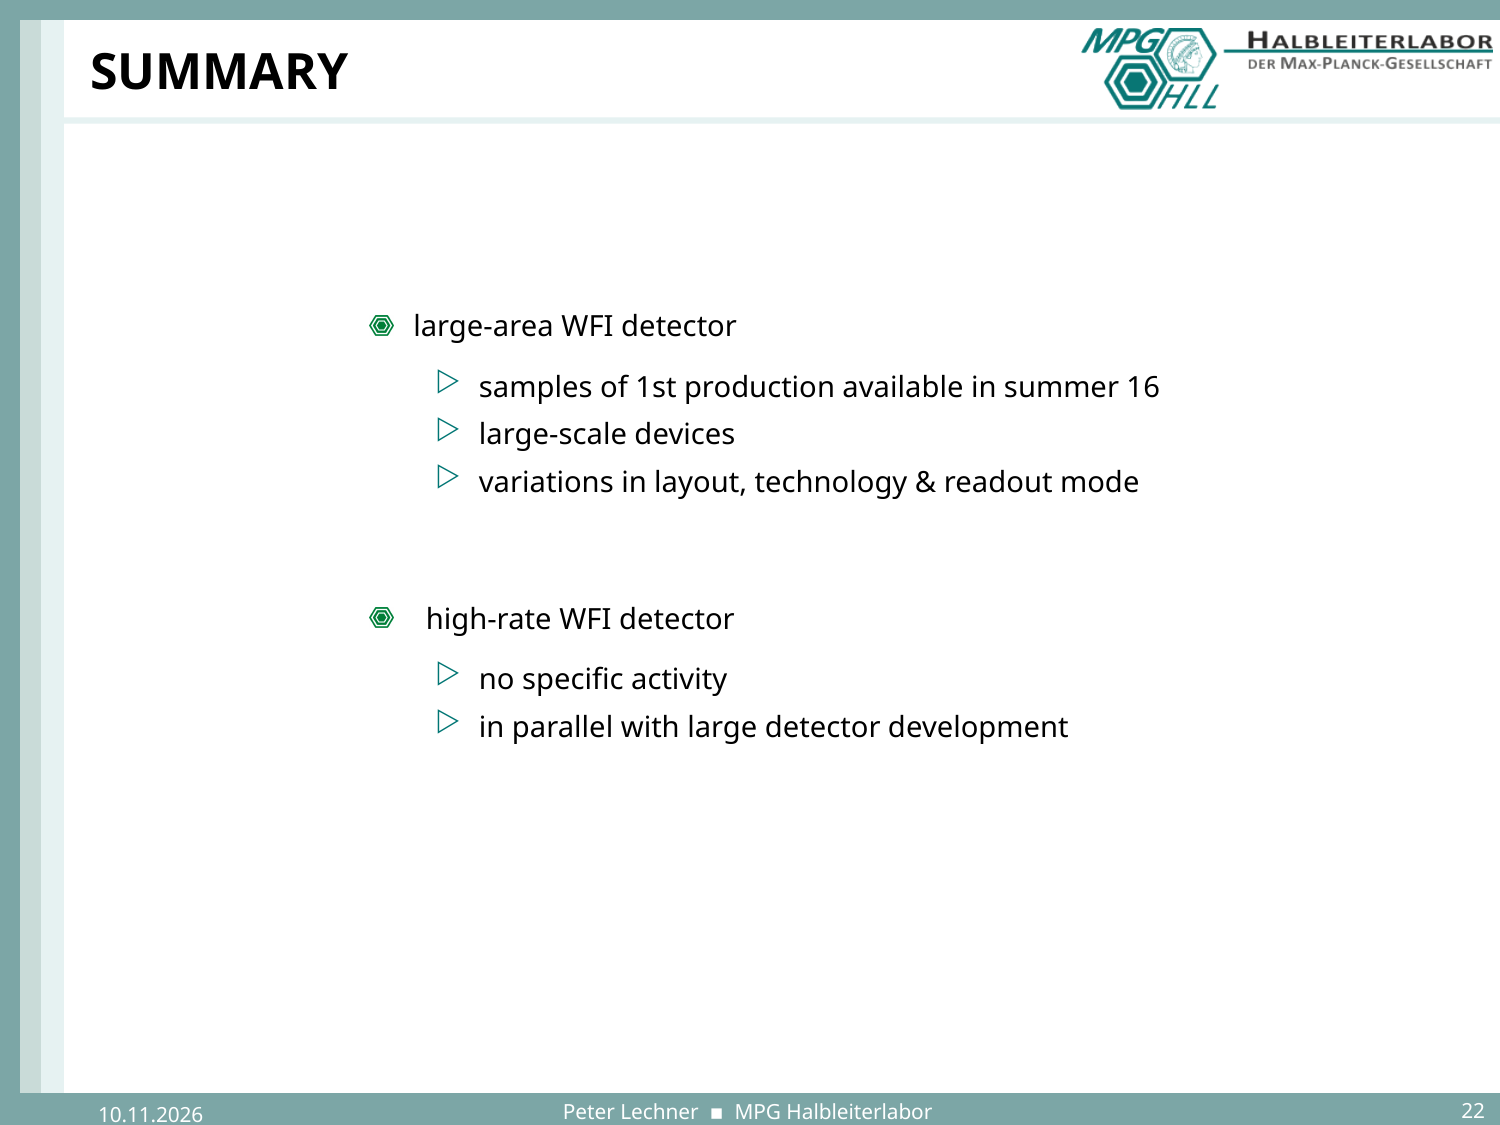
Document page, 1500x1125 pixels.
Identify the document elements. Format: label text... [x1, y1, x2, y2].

picture [369, 607, 394, 628]
picture [1081, 28, 1493, 110]
slide_number 22 [1187, 1093, 1500, 1125]
title Summary [75, 22, 1022, 116]
picture [369, 315, 394, 336]
list large-area WFI detector samples of 1st production available in summer 16 large-scale devices variations in layout, technology & readout mode high-rate WFI detector no specific activity in parallel with large detector development [354, 300, 1259, 841]
footer Peter Lechner ▪ MPG Halbleiterlabor [510, 1093, 986, 1125]
